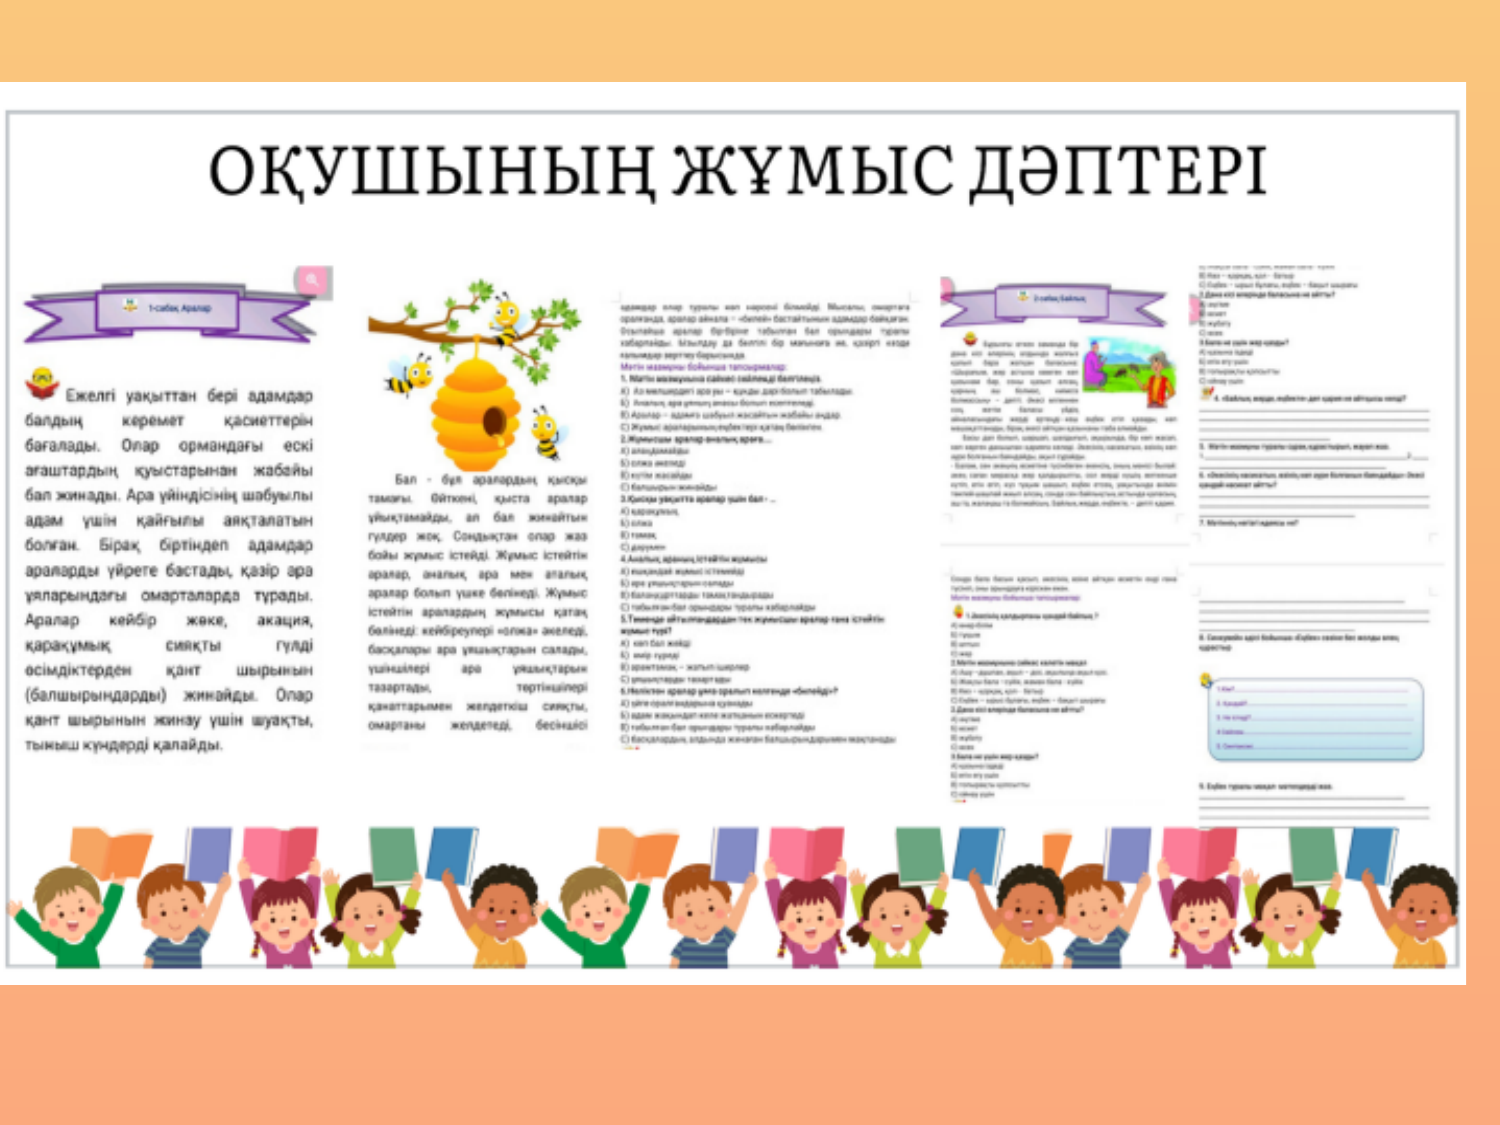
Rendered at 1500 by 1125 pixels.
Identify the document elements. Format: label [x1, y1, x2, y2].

list [0, 81, 1467, 985]
